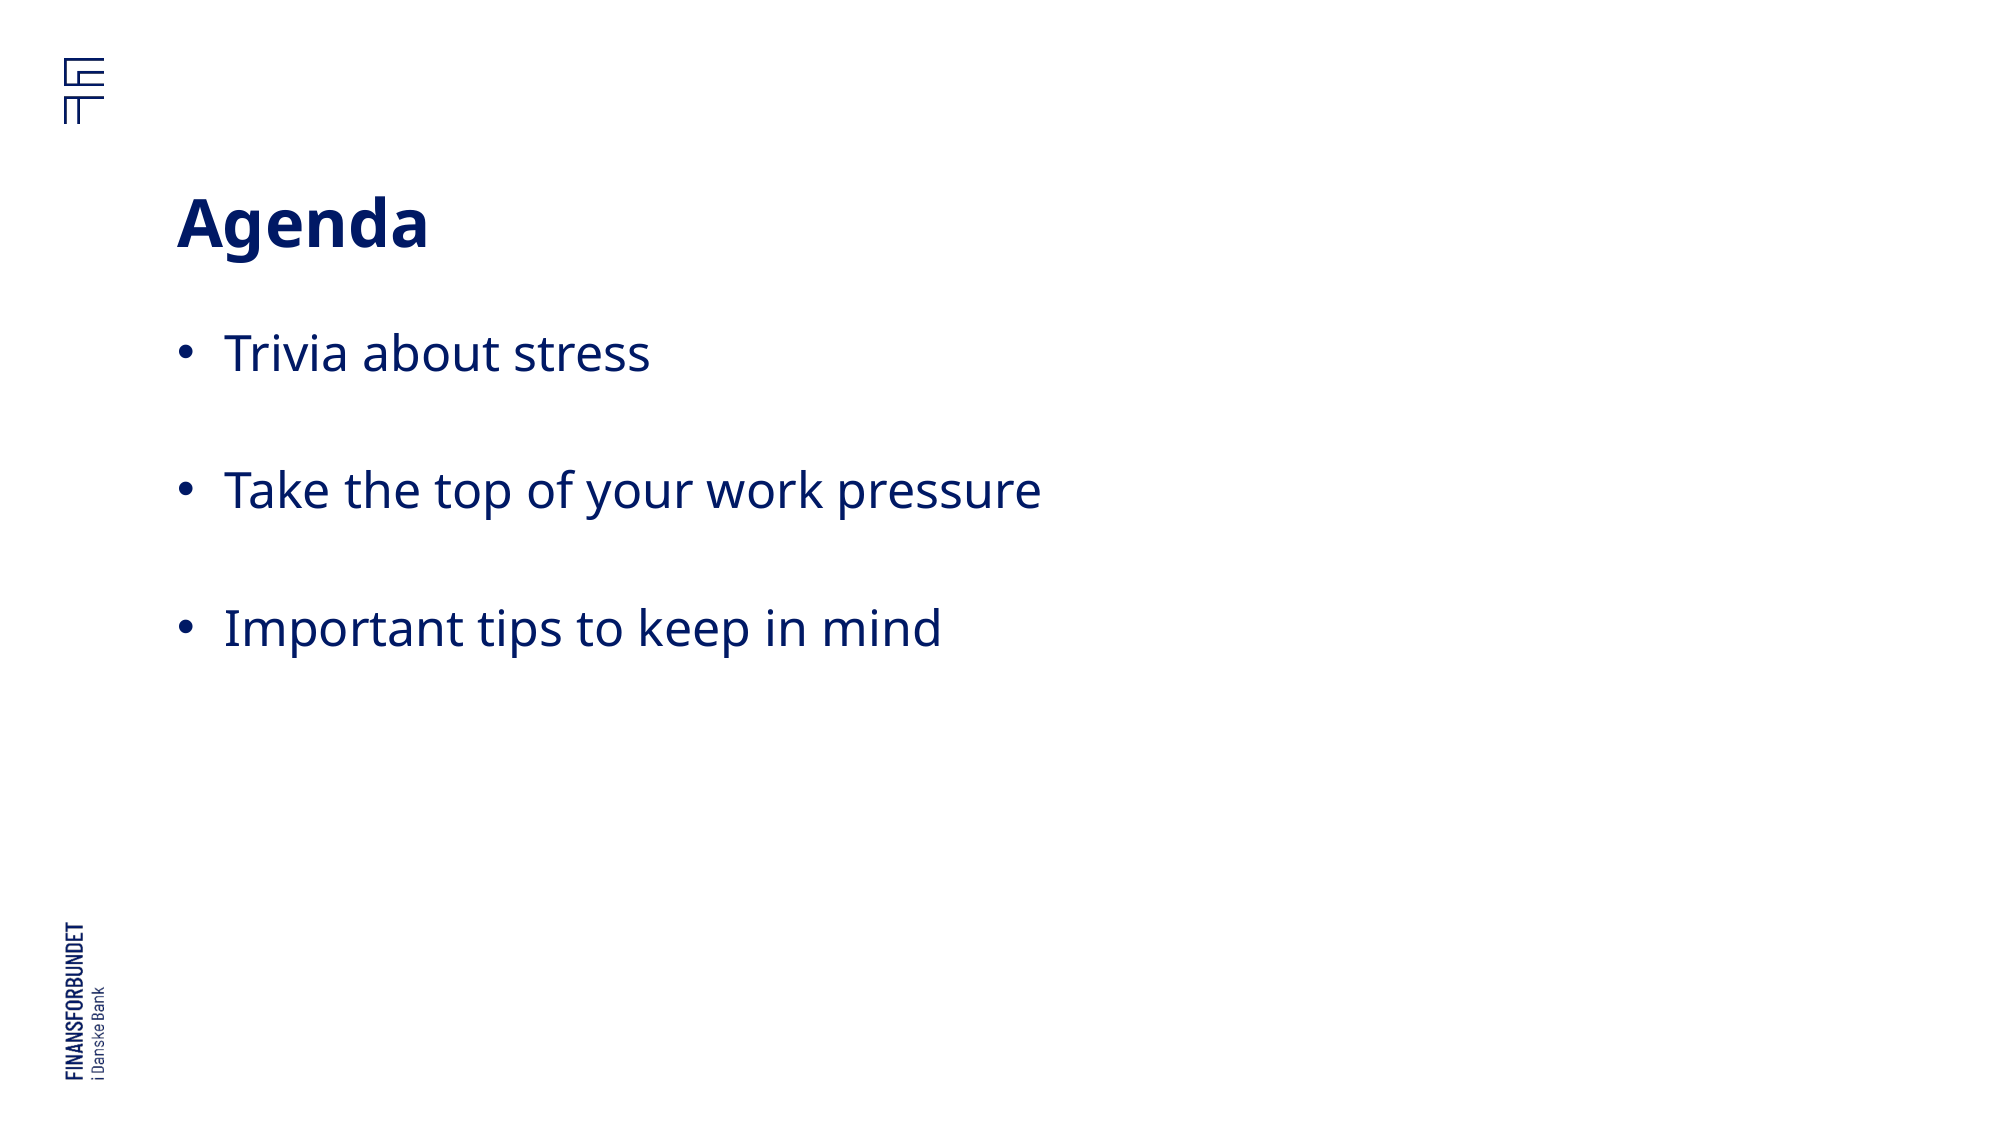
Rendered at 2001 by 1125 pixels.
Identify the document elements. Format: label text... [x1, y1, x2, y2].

picture [64, 923, 104, 1080]
list Trivia about stress Take the top of your work pressure Important tips to keep in mind [177, 324, 1389, 1019]
picture [64, 58, 104, 124]
title Agenda [177, 177, 1389, 272]
